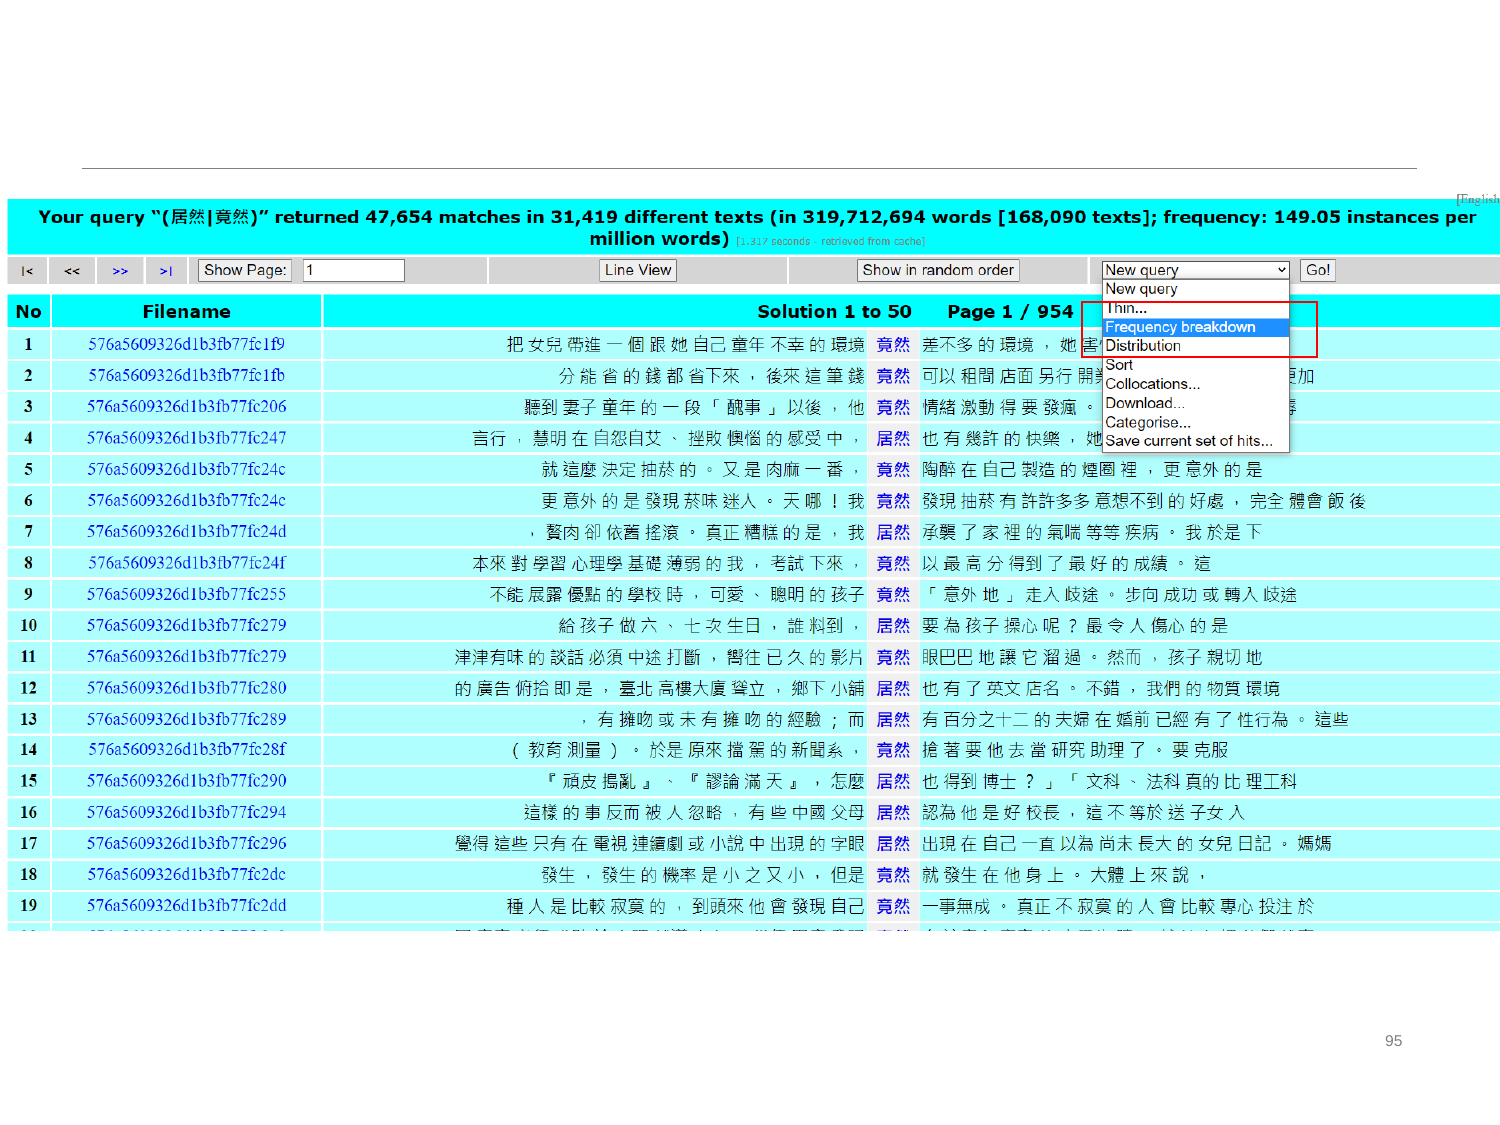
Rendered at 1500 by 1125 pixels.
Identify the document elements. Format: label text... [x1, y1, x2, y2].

picture [0, 194, 1500, 931]
slide_number 95 [1059, 1023, 1418, 1058]
